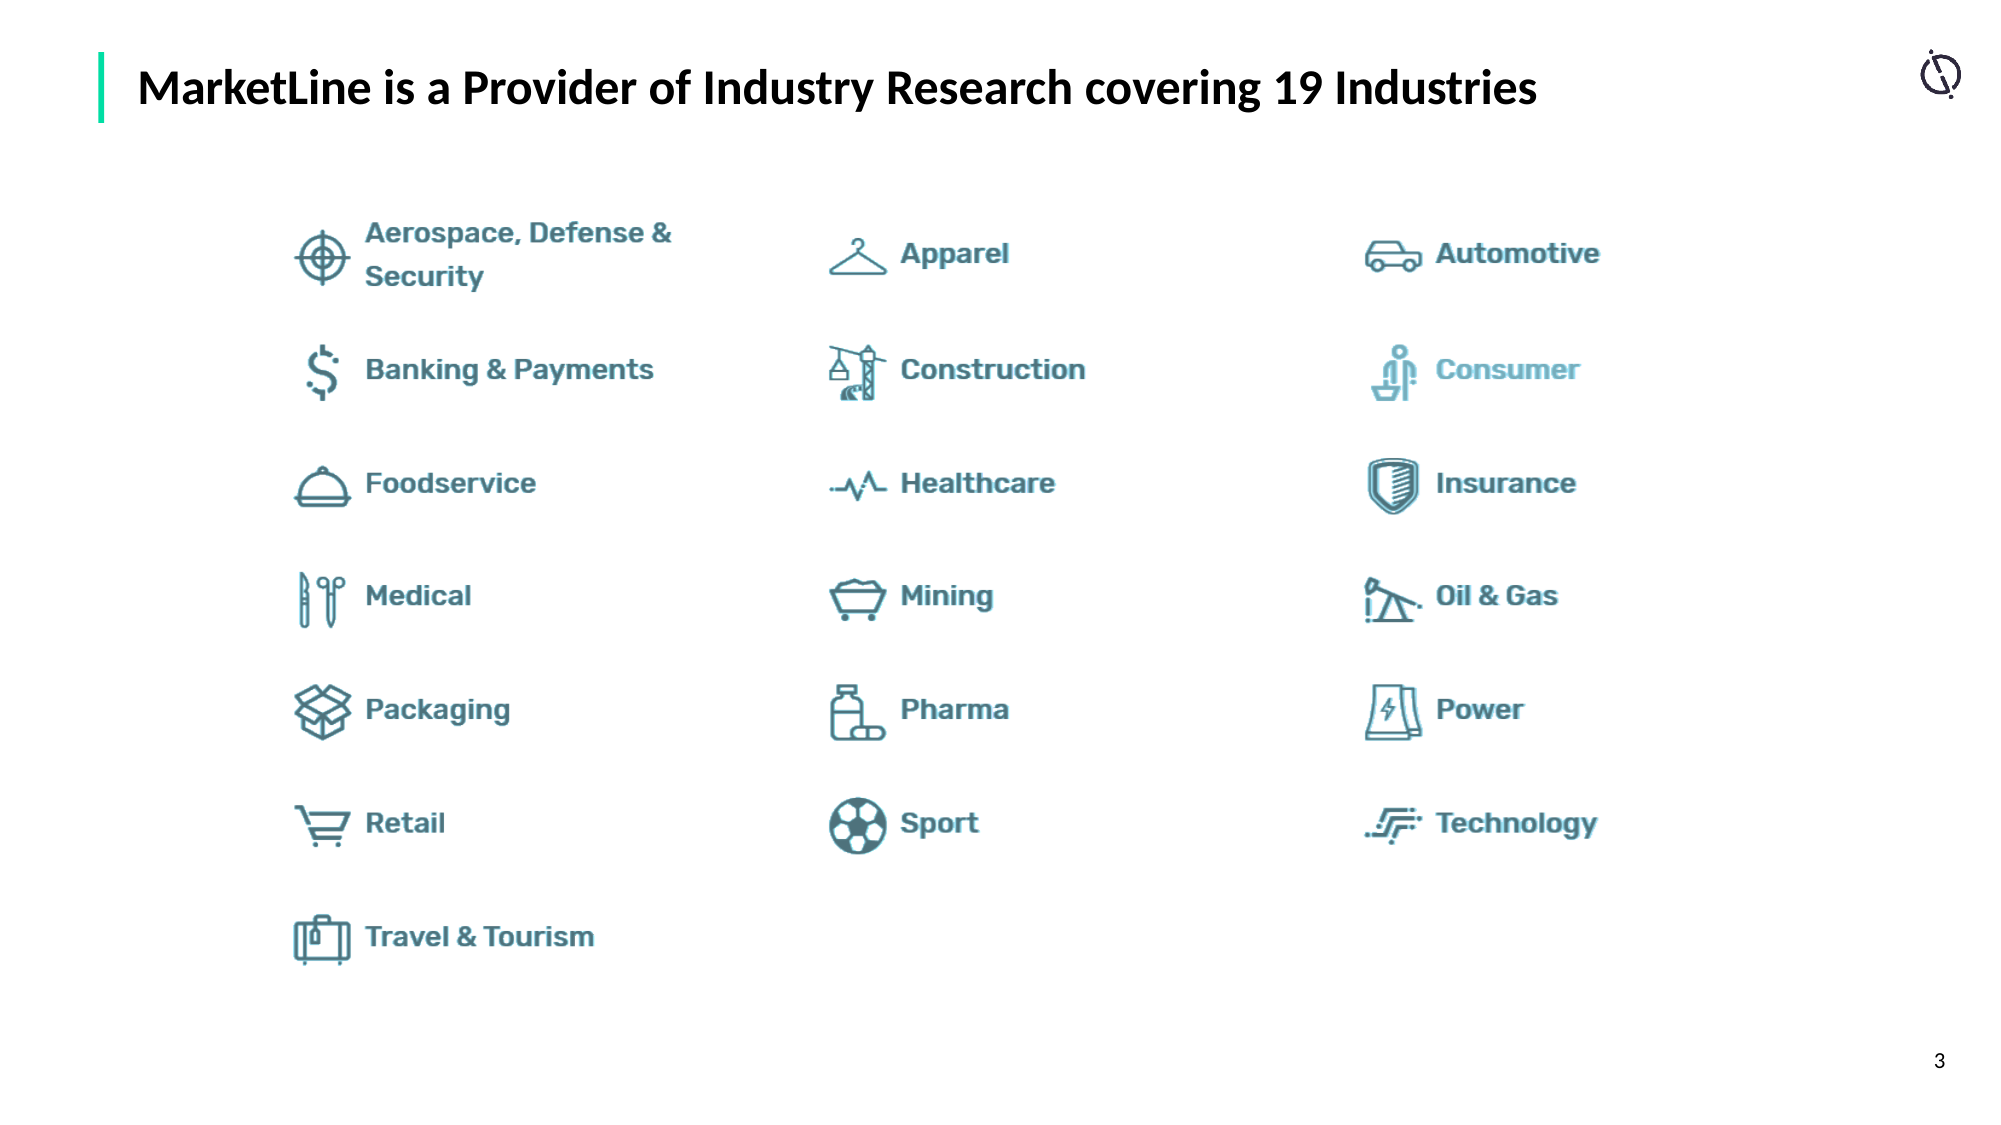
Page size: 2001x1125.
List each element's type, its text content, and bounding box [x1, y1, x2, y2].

picture [1920, 48, 1961, 99]
text_box 3 [1931, 1043, 1948, 1073]
picture [293, 220, 1602, 966]
text_box [98, 52, 105, 123]
title MarketLine is a Provider of Industry Research covering 19 Industries [98, 52, 1948, 243]
